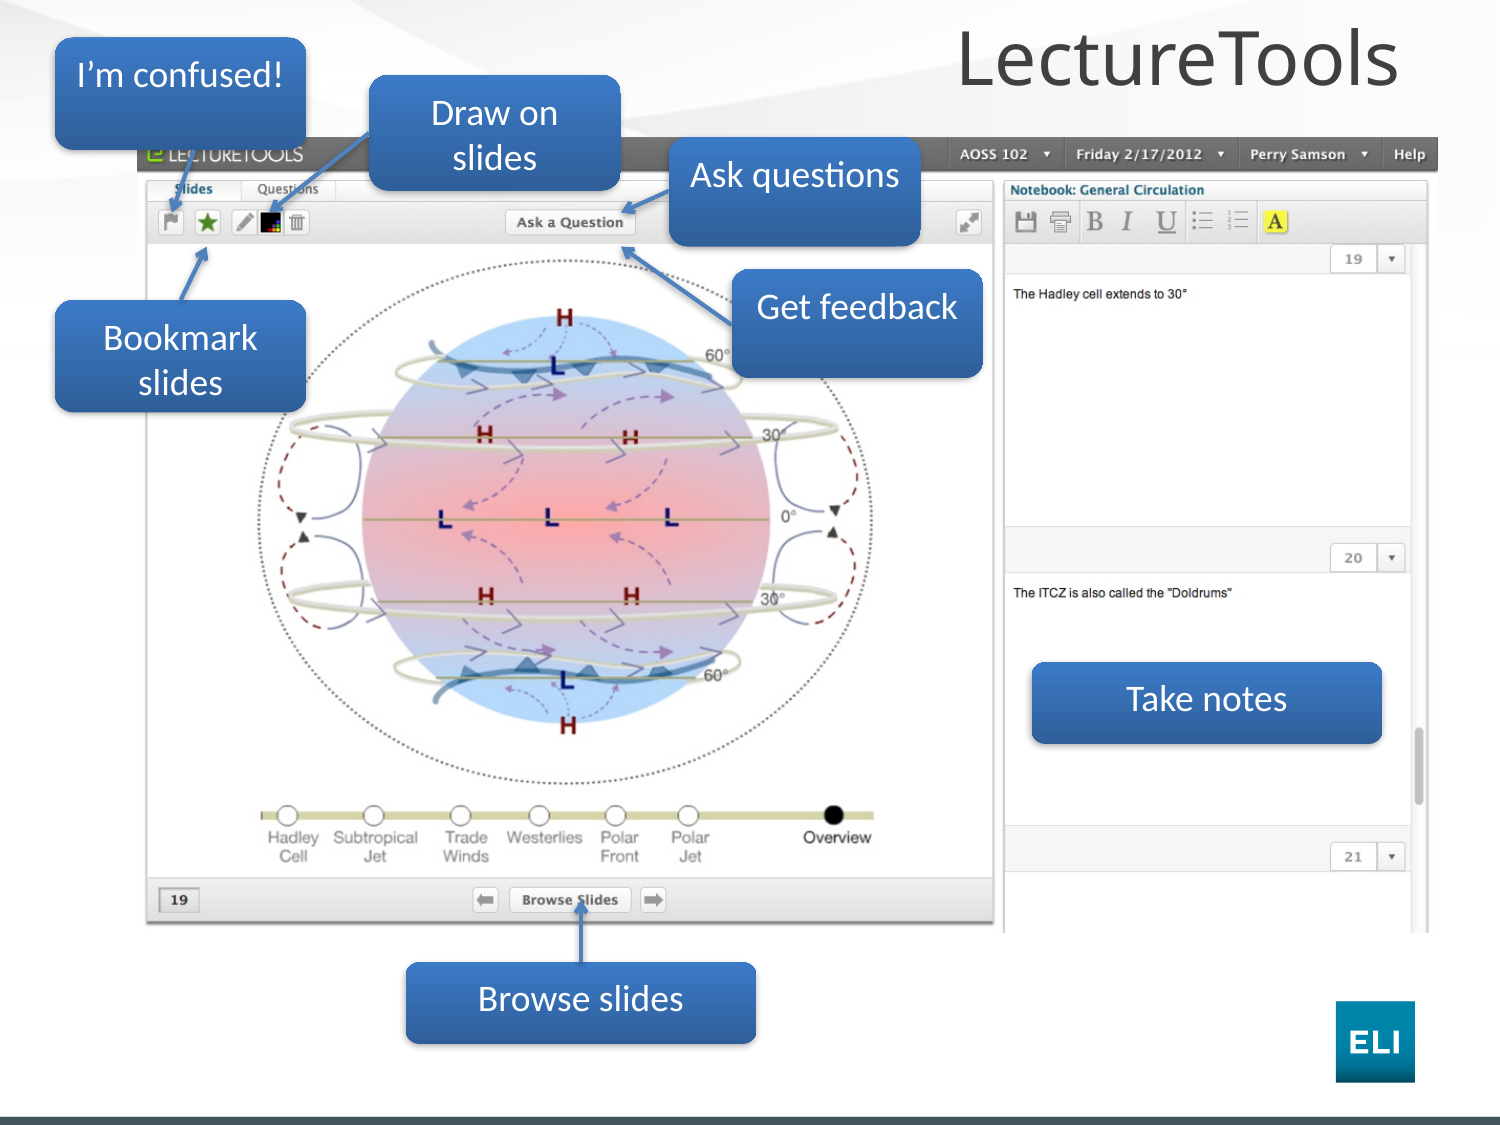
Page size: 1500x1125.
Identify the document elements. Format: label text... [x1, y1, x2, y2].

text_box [620, 190, 670, 213]
text_box I’m confused! [54, 37, 307, 150]
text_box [180, 246, 207, 301]
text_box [620, 246, 732, 326]
text_box Browse slides [405, 962, 757, 1044]
title LectureTools [99, 3, 1416, 124]
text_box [268, 132, 370, 213]
text_box Bookmark slides [54, 299, 132, 413]
picture [0, 0, 1500, 1125]
text_box Draw on slides [369, 124, 621, 135]
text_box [171, 149, 195, 213]
